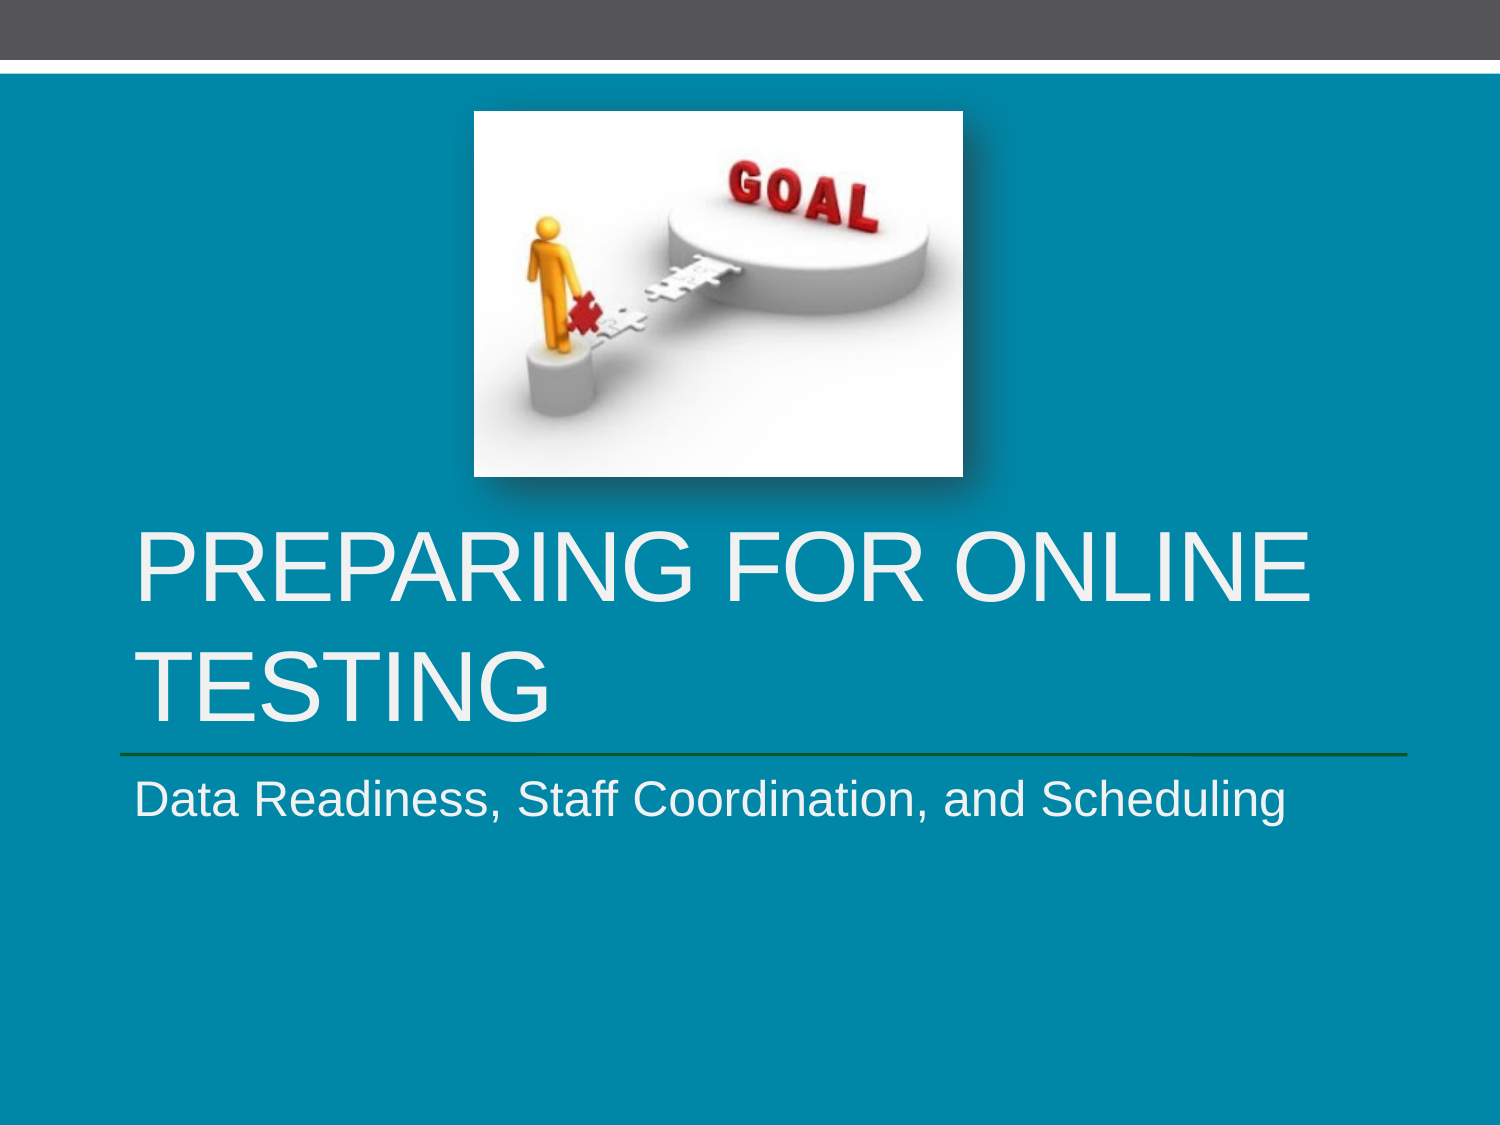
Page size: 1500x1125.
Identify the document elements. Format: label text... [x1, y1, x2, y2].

list Data Readiness, Staff Coordination, and Scheduling [118, 758, 1394, 1006]
title Preparing for Online Testing [118, 387, 1394, 749]
picture [475, 112, 963, 478]
